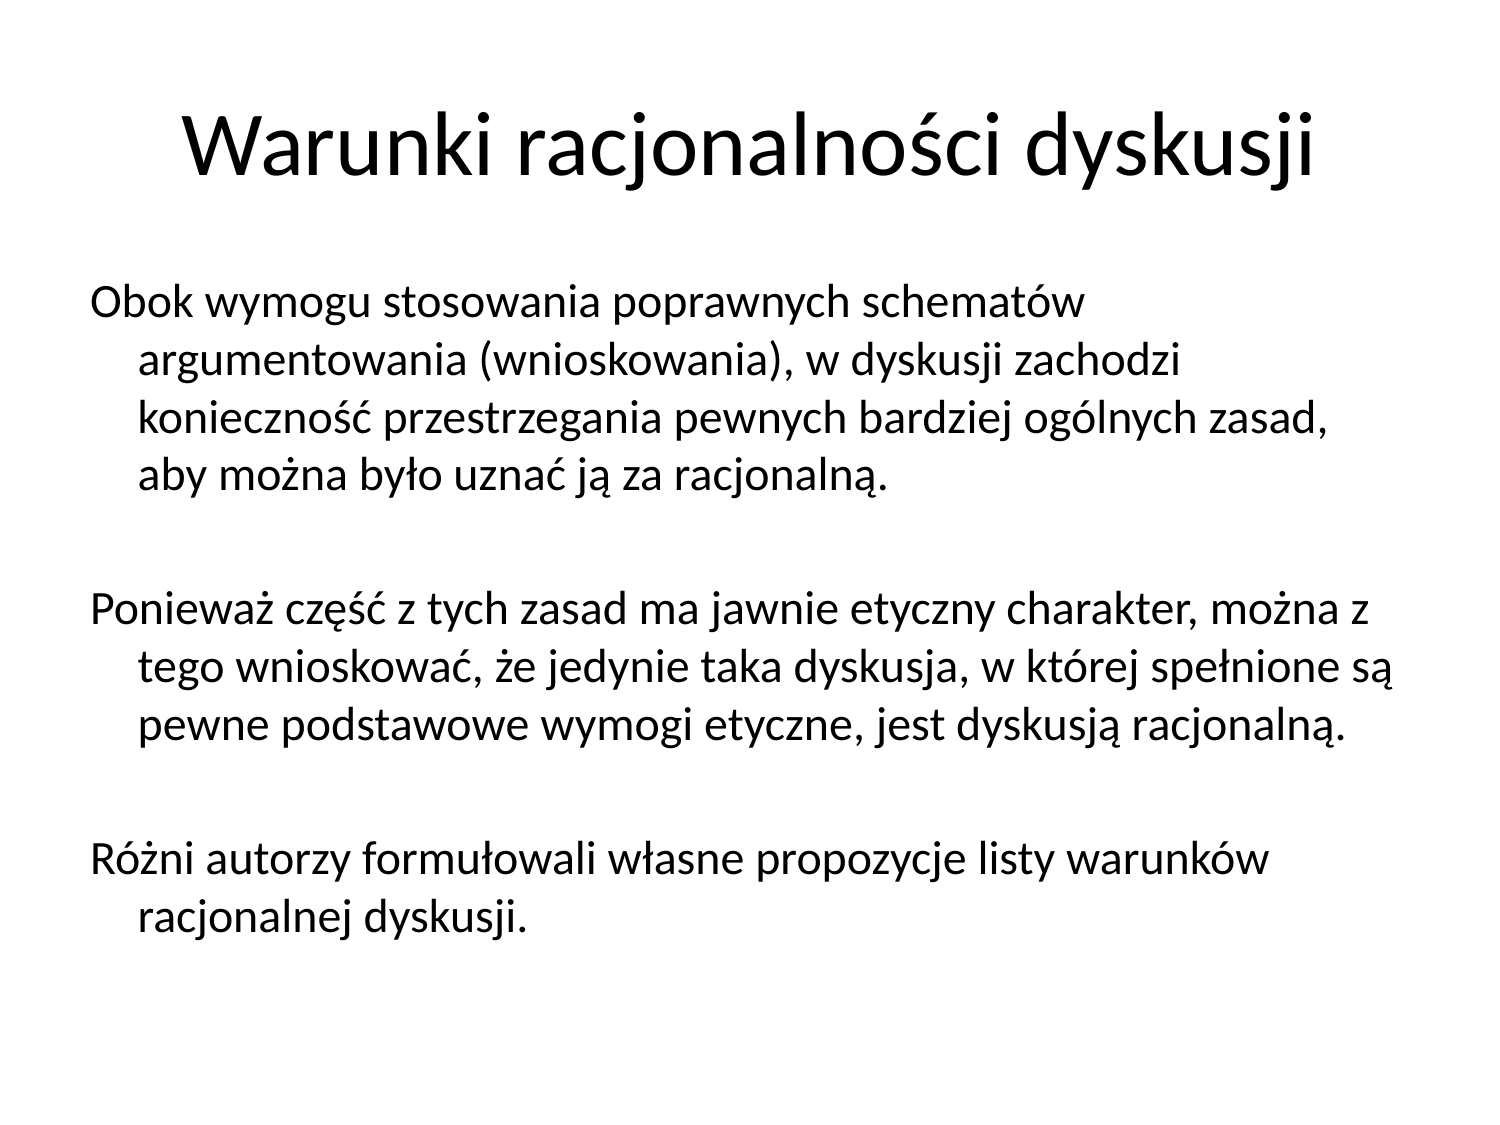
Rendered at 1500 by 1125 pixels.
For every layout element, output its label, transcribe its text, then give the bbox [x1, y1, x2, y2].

title Warunki racjonalności dyskusji [75, 45, 1425, 233]
list Obok wymogu stosowania poprawnych schematów argumentowania (wnioskowania), w dyskusji zachodzi konieczność przestrzegania pewnych bardziej ogólnych zasad, aby można było uznać ją za racjonalną. Ponieważ część z tych zasad ma jawnie etyczny charakter, można z tego wnioskować, że jedynie taka dyskusja, w której spełnione są pewne podstawowe wymogi etyczne, jest dyskusją racjonalną. Różni autorzy formułowali własne propozycje listy warunków racjonalnej dyskusji. [75, 262, 1425, 1005]
